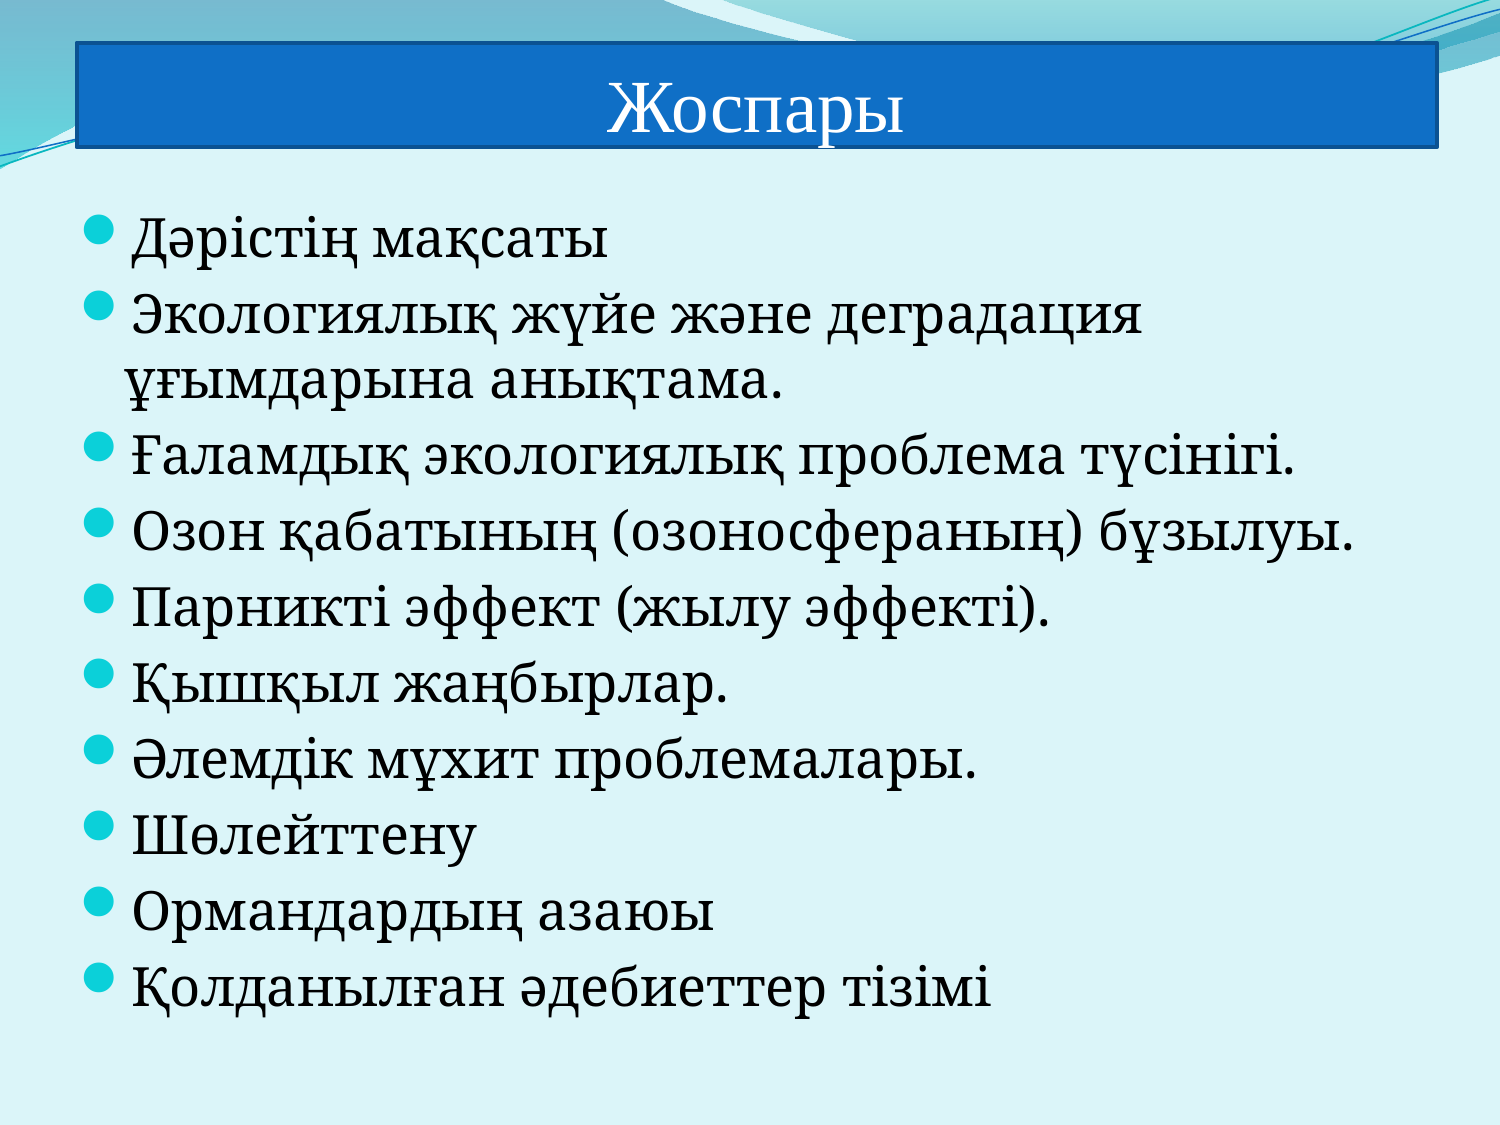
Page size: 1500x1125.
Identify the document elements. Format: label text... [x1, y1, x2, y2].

title Жоспары [75, 41, 1439, 149]
list Дәрістің мақсаты Экологиялық жүйе және деградация ұғымдарына анықтама. Ғаламдық экологиялық проблема түсінігі. Озон қабатының (озоносфераның) бұзылуы. Парникті эффект (жылу эффекті). Қышқыл жаңбырлар. Әлемдік мұхит проблемалары. Шөлейттену Ормандардың азаюы Қолданылған әдебиеттер тізімі [64, 196, 1424, 1059]
